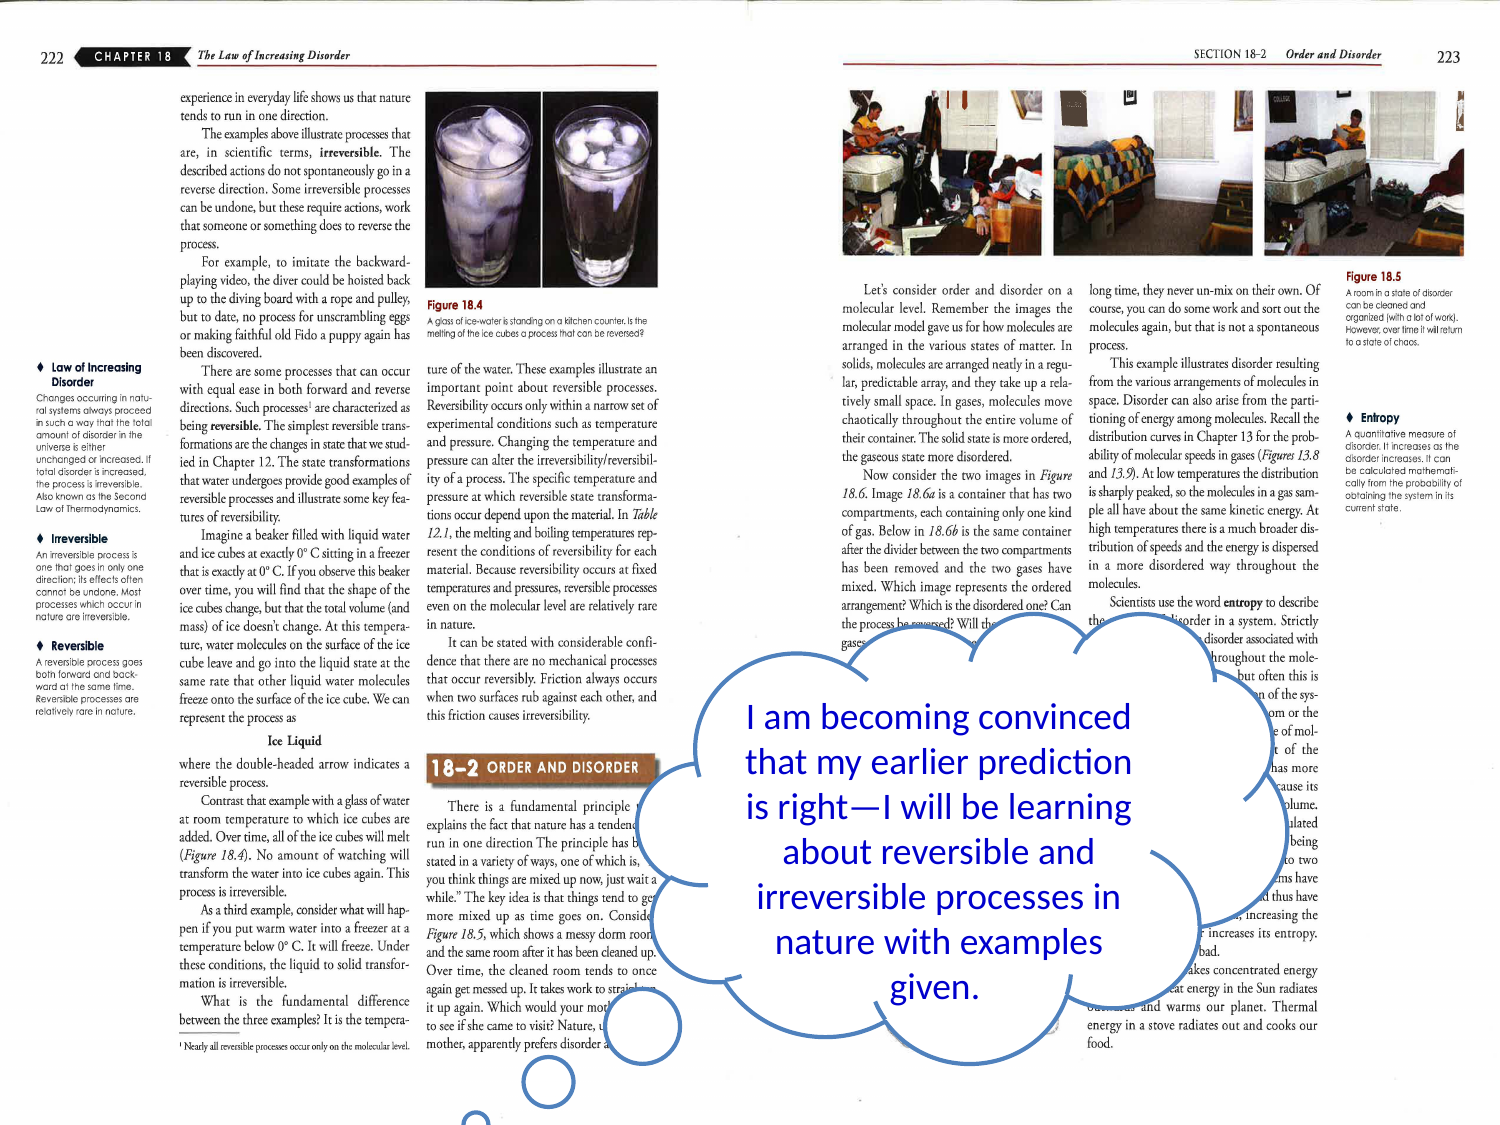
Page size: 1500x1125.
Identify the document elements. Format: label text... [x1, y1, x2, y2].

text_box I am becoming convinced that my earlier prediction is right—I will be learning about reversible and irreversible processes in nature with examples given. [521, 1054, 576, 1110]
text_box I am becoming convinced that my earlier prediction is right—I will be learning about reversible and irreversible processes in nature with examples given. [602, 986, 683, 1066]
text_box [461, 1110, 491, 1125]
text_box I am becoming convinced that my earlier prediction is right—I will be learning about reversible and irreversible processes in nature with examples given. [634, 611, 1290, 1067]
picture [0, 0, 1500, 1125]
